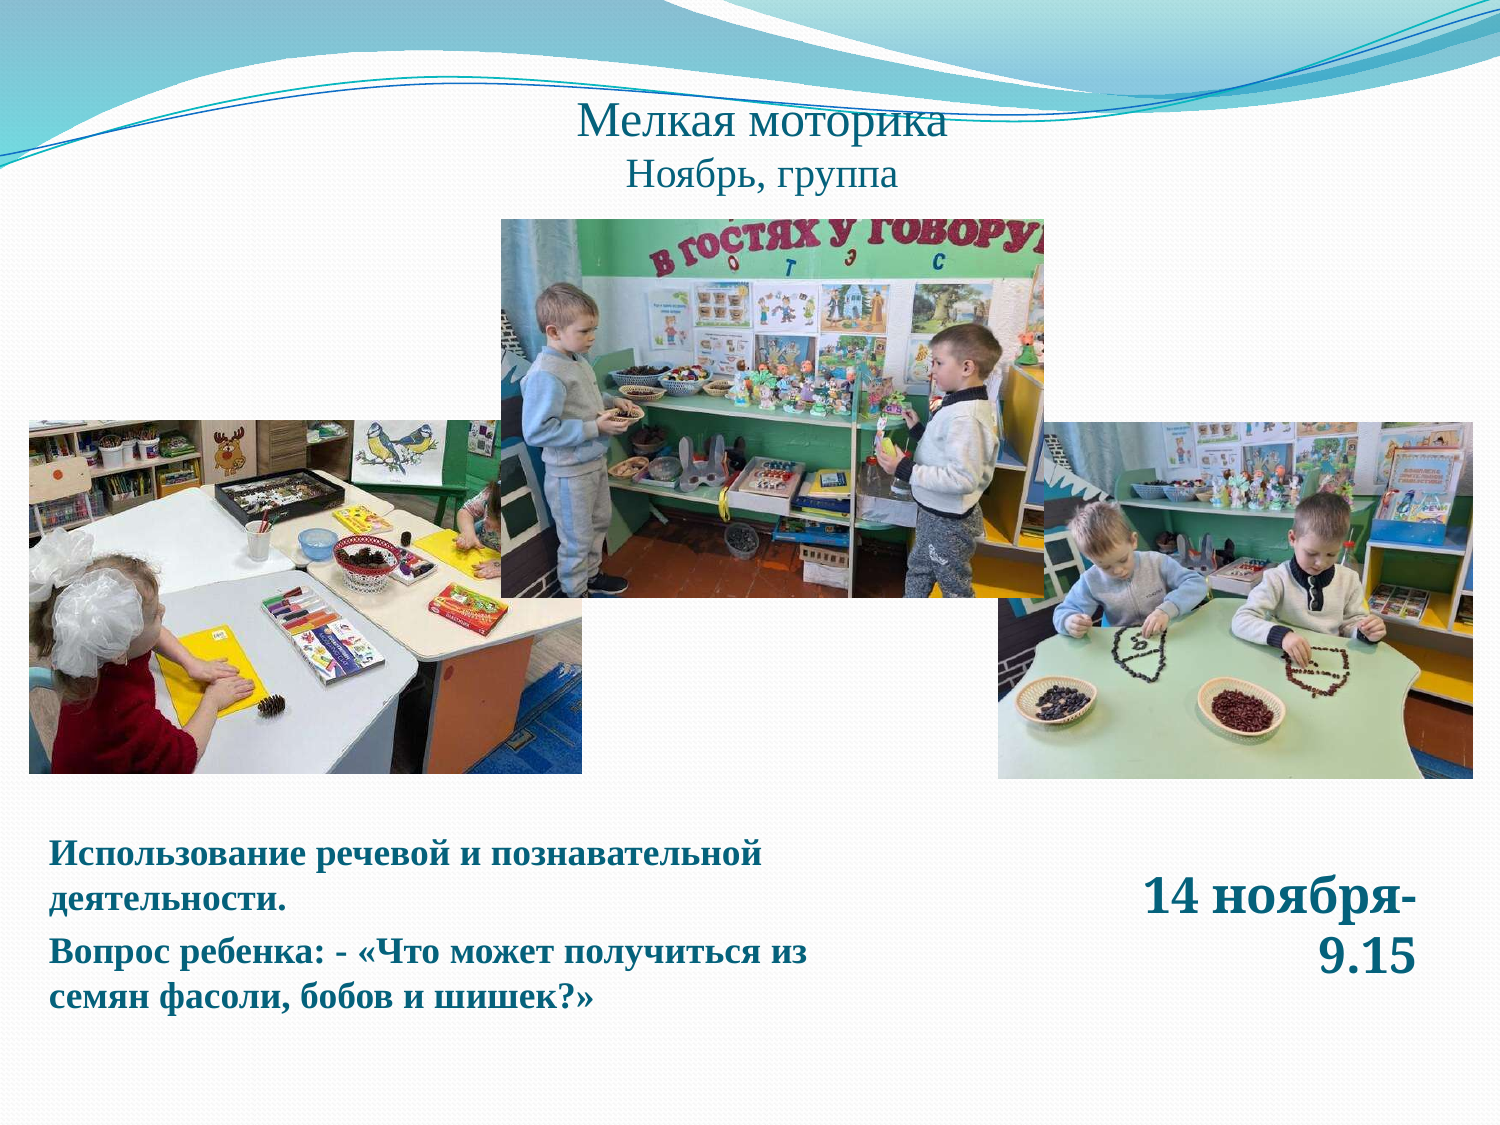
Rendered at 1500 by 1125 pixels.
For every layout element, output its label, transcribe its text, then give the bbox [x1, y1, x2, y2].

list Использование речевой и познавательной деятельности. Вопрос ребенка: - «Что может получиться из семян фасоли, бобов и шишек?» [41, 773, 880, 1071]
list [501, 219, 1044, 598]
picture [29, 420, 582, 775]
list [997, 422, 1473, 779]
title Мелкая моторика Ноябрь, группа [87, 42, 1438, 197]
list 14 ноября- 9.15 [1033, 869, 1425, 978]
